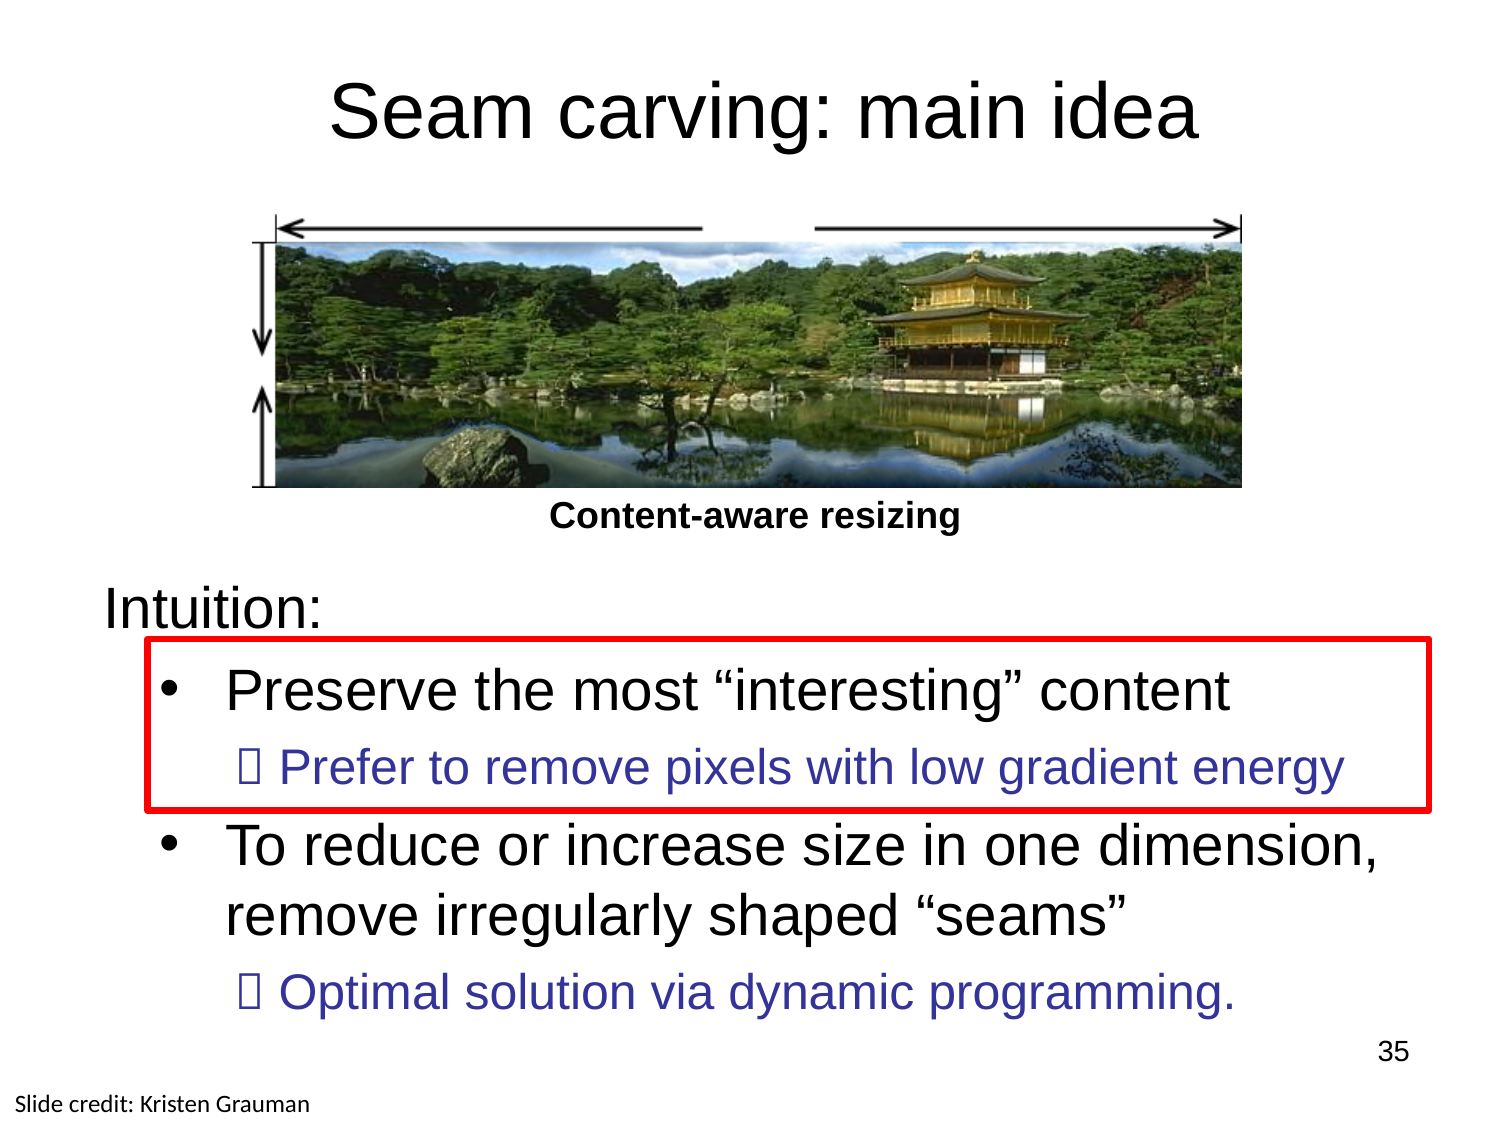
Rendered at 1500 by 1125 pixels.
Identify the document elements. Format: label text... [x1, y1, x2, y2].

slide_number 35 [1074, 1024, 1426, 1103]
text_box Content-aware resizing [534, 483, 1254, 544]
text_box [147, 639, 1430, 811]
text_box Slide credit: Kristen Grauman [0, 1079, 413, 1125]
title Seam carving: main idea [100, 12, 1430, 201]
text_box Intuition: Preserve the most “interesting” content  Prefer to remove pixels with low gradient energy To reduce or increase size in one dimension, remove irregularly shaped “seams”  Optimal solution via dynamic programming. [88, 562, 1436, 1028]
picture [252, 214, 1243, 488]
